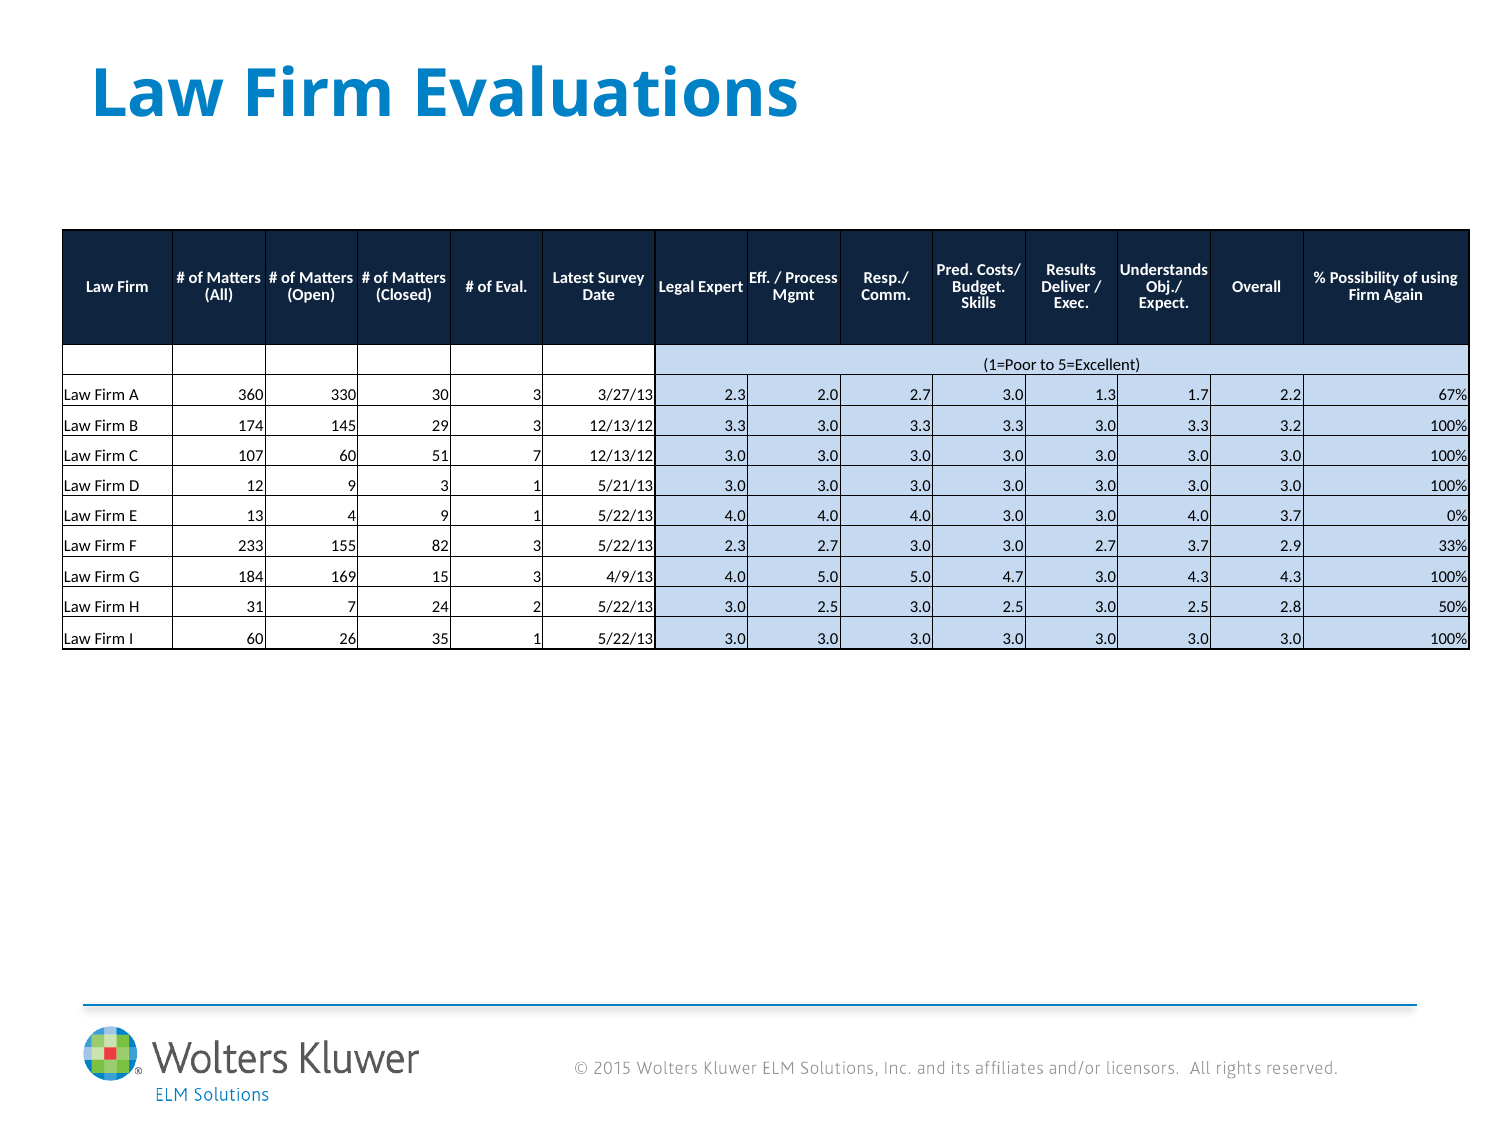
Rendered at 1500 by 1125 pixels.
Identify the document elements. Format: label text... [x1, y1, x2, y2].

table_cell 3.0 [656, 587, 747, 616]
table_cell 3.0 [841, 617, 932, 648]
table_cell 2 [451, 587, 542, 616]
table_header Understands Obj./ Expect. [1118, 231, 1210, 344]
table_cell 3.0 [933, 375, 1025, 405]
table_cell 100% [1304, 557, 1468, 586]
table_cell 100% [1304, 466, 1468, 495]
table_cell 1 [451, 466, 542, 495]
table_cell 0% [1304, 496, 1468, 525]
table_cell 60 [173, 617, 265, 648]
table_cell [63, 345, 172, 374]
table_cell 5.0 [841, 557, 932, 586]
table_cell 3.0 [933, 526, 1025, 556]
table_cell 2.3 [656, 375, 747, 405]
table_cell 3.0 [748, 617, 840, 648]
table_cell 29 [358, 406, 450, 435]
table_cell 3.0 [933, 496, 1025, 525]
table_cell 107 [173, 436, 265, 465]
table_cell 4.0 [656, 557, 747, 586]
table_cell 12 [173, 466, 265, 495]
table_cell Law Firm C [63, 436, 172, 465]
table_cell 3 [451, 526, 542, 556]
table_cell 3.0 [1118, 466, 1210, 495]
table_cell 5.0 [748, 557, 840, 586]
table_cell 2.7 [1026, 526, 1117, 556]
table_cell 3.0 [1026, 557, 1117, 586]
table_cell Law Firm A [63, 375, 172, 405]
table_cell 67% [1304, 375, 1468, 405]
table_header # of Matters (Closed) [358, 231, 450, 344]
table_header # of Matters (All) [173, 231, 265, 344]
table_cell 35 [358, 617, 450, 648]
table_cell Law Firm D [63, 466, 172, 495]
picture [572, 1056, 1340, 1079]
table_cell 9 [358, 496, 450, 525]
table_header Latest Survey Date [543, 231, 654, 344]
table_cell 3.0 [1211, 466, 1303, 495]
table_cell 3 [451, 557, 542, 586]
table_cell 15 [358, 557, 450, 586]
table_header Results Deliver / Exec. [1026, 231, 1117, 344]
table_cell 12/13/12 [543, 436, 654, 465]
table_cell 3.7 [1211, 496, 1303, 525]
table_cell 1 [451, 496, 542, 525]
table_cell 3.0 [841, 587, 932, 616]
table_cell 2.7 [748, 526, 840, 556]
table_cell 174 [173, 406, 265, 435]
table_cell [173, 345, 265, 374]
table_cell 3.0 [1026, 617, 1117, 648]
table_cell 3.0 [1211, 617, 1303, 648]
table_cell 5/22/13 [543, 587, 654, 616]
table_cell 3.0 [1211, 436, 1303, 465]
table_cell 13 [173, 496, 265, 525]
table_cell 3.0 [748, 466, 840, 495]
table_cell 155 [266, 526, 357, 556]
table_cell 3.0 [841, 436, 932, 465]
table_cell 145 [266, 406, 357, 435]
table_cell 3.0 [656, 617, 747, 648]
table_cell 24 [358, 587, 450, 616]
table_cell Law Firm H [63, 587, 172, 616]
table_cell 3.0 [933, 466, 1025, 495]
table_cell 3.3 [1118, 406, 1210, 435]
table_cell 33% [1304, 526, 1468, 556]
table_cell 3.0 [933, 617, 1025, 648]
table_cell 233 [173, 526, 265, 556]
table_cell 4.3 [1211, 557, 1303, 586]
table_cell 4.0 [748, 496, 840, 525]
table_cell 3 [451, 406, 542, 435]
table_cell Law Firm F [63, 526, 172, 556]
table_cell 2.0 [748, 375, 840, 405]
table_cell 4 [266, 496, 357, 525]
table_cell [358, 345, 450, 374]
table_cell 60 [266, 436, 357, 465]
table_cell 5/21/13 [543, 466, 654, 495]
table_cell Law Firm G [63, 557, 172, 586]
table_header % Possibility of using Firm Again [1304, 231, 1468, 344]
table_cell 12/13/12 [543, 406, 654, 435]
table_cell 3.7 [1118, 526, 1210, 556]
table_cell Law Firm B [63, 406, 172, 435]
table_cell 4.3 [1118, 557, 1210, 586]
table_cell 5/22/13 [543, 617, 654, 648]
table_cell 330 [266, 375, 357, 405]
table_cell 3 [451, 375, 542, 405]
table_cell [543, 345, 654, 374]
table_cell 3.0 [748, 436, 840, 465]
table_cell 26 [266, 617, 357, 648]
table_cell [451, 345, 542, 374]
table_cell 3.0 [933, 436, 1025, 465]
table_cell 3.0 [1026, 587, 1117, 616]
table_cell 360 [173, 375, 265, 405]
table_cell 3.0 [1026, 406, 1117, 435]
table_cell 2.5 [748, 587, 840, 616]
table_cell 3.0 [748, 406, 840, 435]
table_cell 3.3 [933, 406, 1025, 435]
table_cell 2.7 [841, 375, 932, 405]
table_cell 7 [266, 587, 357, 616]
table_cell 82 [358, 526, 450, 556]
table_header Legal Expert [656, 231, 747, 344]
table_cell (1=Poor to 5=Excellent) [656, 345, 1468, 374]
table_cell 7 [451, 436, 542, 465]
picture [83, 1026, 419, 1105]
table_cell 3.0 [656, 466, 747, 495]
table_header Overall [1211, 231, 1303, 344]
table_header Law Firm [63, 231, 172, 344]
table_cell 3.0 [1026, 466, 1117, 495]
table_cell 2.5 [1118, 587, 1210, 616]
table_cell 3.0 [656, 436, 747, 465]
table_cell 3.0 [1118, 436, 1210, 465]
table_cell 3/27/13 [543, 375, 654, 405]
table_cell 3.3 [656, 406, 747, 435]
table_cell 4.7 [933, 557, 1025, 586]
table_cell Law Firm E [63, 496, 172, 525]
table_cell 9 [266, 466, 357, 495]
table_cell 3.3 [841, 406, 932, 435]
title Law Firm Evaluations [75, 45, 1425, 150]
table_header # of Eval. [451, 231, 542, 344]
table_cell 2.2 [1211, 375, 1303, 405]
table_cell 184 [173, 557, 265, 586]
table_cell 100% [1304, 617, 1468, 648]
table_cell 5/22/13 [543, 496, 654, 525]
table_cell 3.0 [1026, 496, 1117, 525]
table_cell 100% [1304, 436, 1468, 465]
table_header # of Matters (Open) [266, 231, 357, 344]
table_cell 2.9 [1211, 526, 1303, 556]
table_cell 50% [1304, 587, 1468, 616]
table_cell 3.0 [841, 466, 932, 495]
table_header Pred. Costs/ Budget. Skills [933, 231, 1025, 344]
table_header Eff. / Process Mgmt [748, 231, 840, 344]
table_cell 51 [358, 436, 450, 465]
table_cell 5/22/13 [543, 526, 654, 556]
table_cell 3.0 [1026, 436, 1117, 465]
table_cell 4.0 [841, 496, 932, 525]
table_cell 3.0 [1118, 617, 1210, 648]
table_cell Law Firm I [63, 617, 172, 648]
table_cell 2.8 [1211, 587, 1303, 616]
table_cell 1 [451, 617, 542, 648]
table_cell 2.5 [933, 587, 1025, 616]
table_cell 169 [266, 557, 357, 586]
table_cell 100% [1304, 406, 1468, 435]
table_cell 4.0 [656, 496, 747, 525]
table_cell [266, 345, 357, 374]
table_cell 1.3 [1026, 375, 1117, 405]
table_cell 31 [173, 587, 265, 616]
table_cell 30 [358, 375, 450, 405]
table_cell 2.3 [656, 526, 747, 556]
table_cell 3.2 [1211, 406, 1303, 435]
table_header Resp./ Comm. [841, 231, 932, 344]
table_cell 4.0 [1118, 496, 1210, 525]
table_cell 1.7 [1118, 375, 1210, 405]
table_cell 4/9/13 [543, 557, 654, 586]
table_cell 3 [358, 466, 450, 495]
table_cell 3.0 [841, 526, 932, 556]
